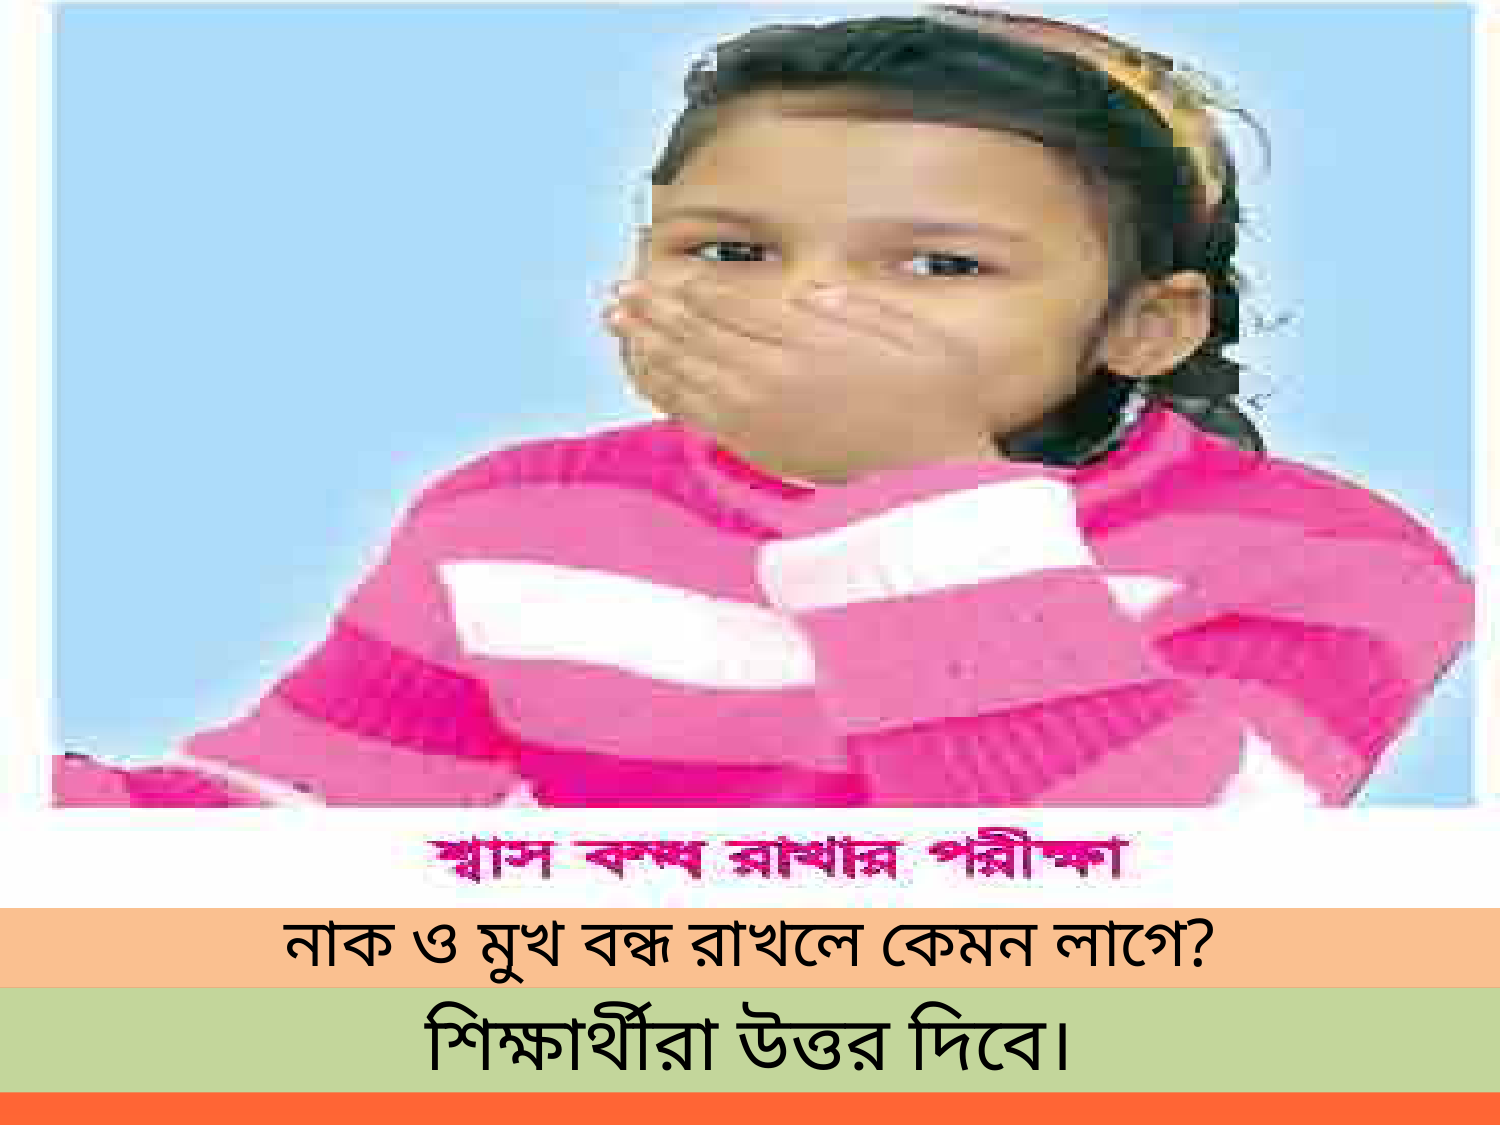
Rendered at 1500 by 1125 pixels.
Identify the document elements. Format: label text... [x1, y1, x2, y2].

title নাক ও মুখ বন্ধ রাখলে কেমন লাগে? [0, 914, 1500, 987]
text_box শিক্ষার্থীরা উত্তর দিবে। [0, 987, 1500, 1093]
picture [0, 0, 1500, 908]
